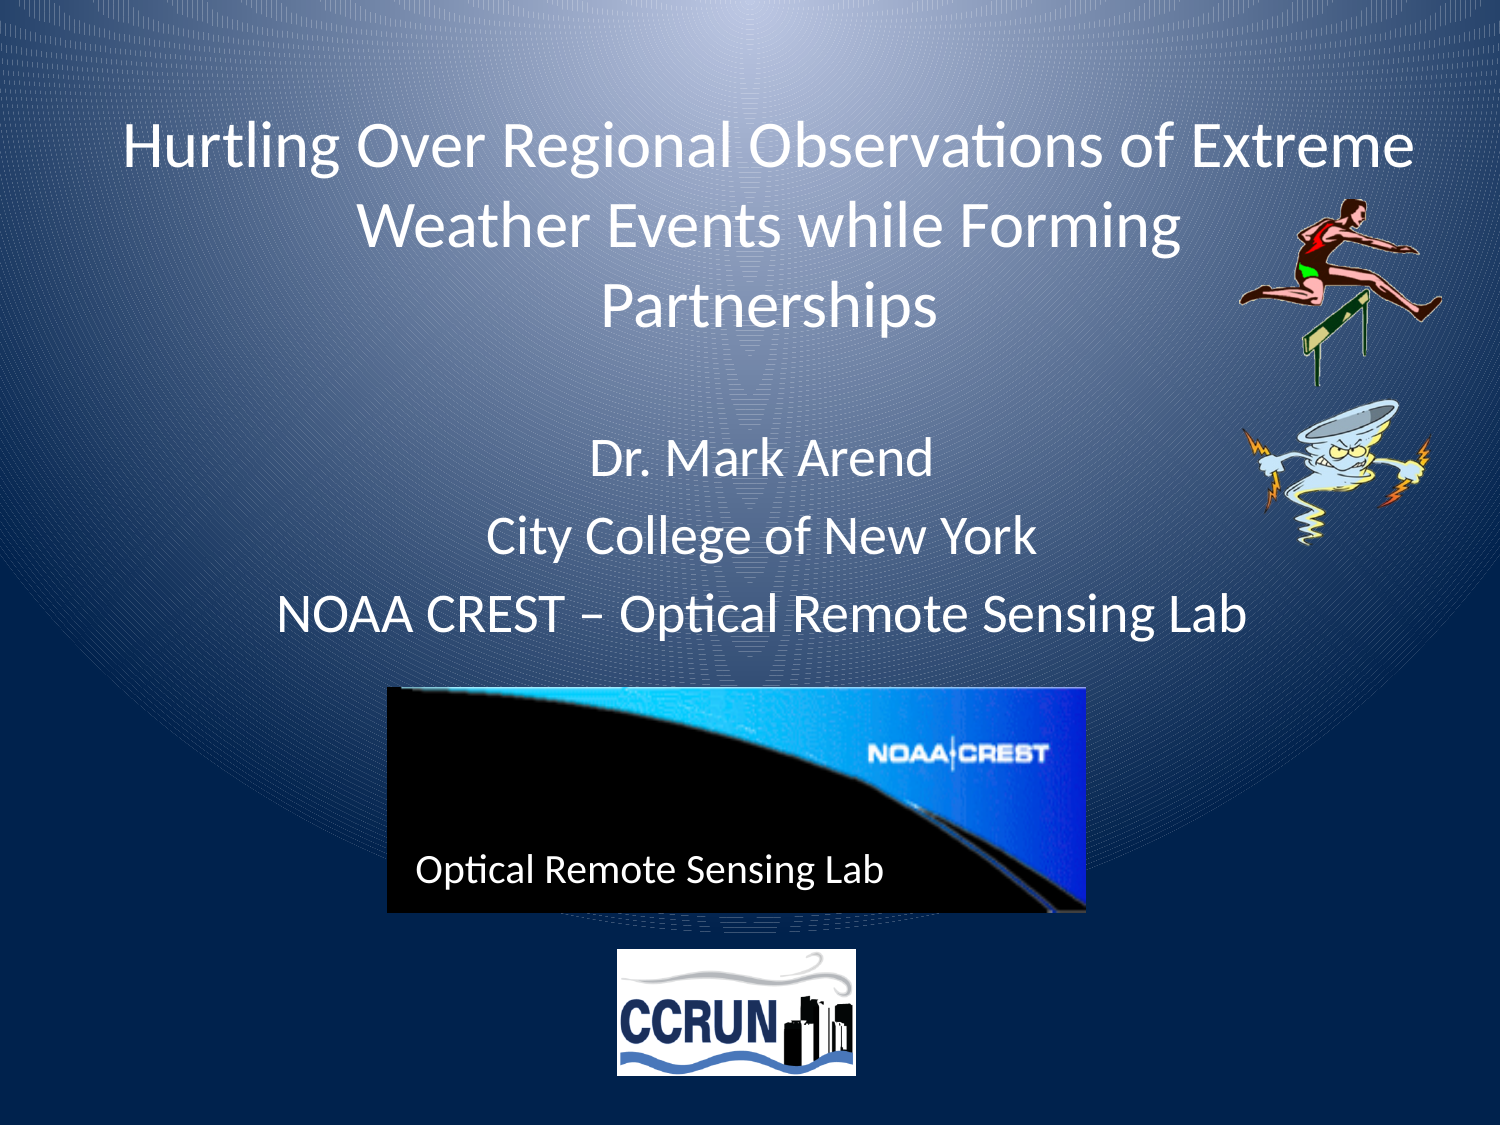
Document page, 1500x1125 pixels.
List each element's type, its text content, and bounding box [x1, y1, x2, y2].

subtitle Dr. Mark Arend City College of New York NOAA CREST – Optical Remote Sensing Lab [162, 412, 1363, 700]
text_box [387, 687, 1086, 913]
title Hurtling Over Regional Observations of Extreme Weather Events while Forming Partnerships [87, 99, 1452, 342]
picture [1238, 199, 1442, 548]
picture [617, 949, 856, 1076]
